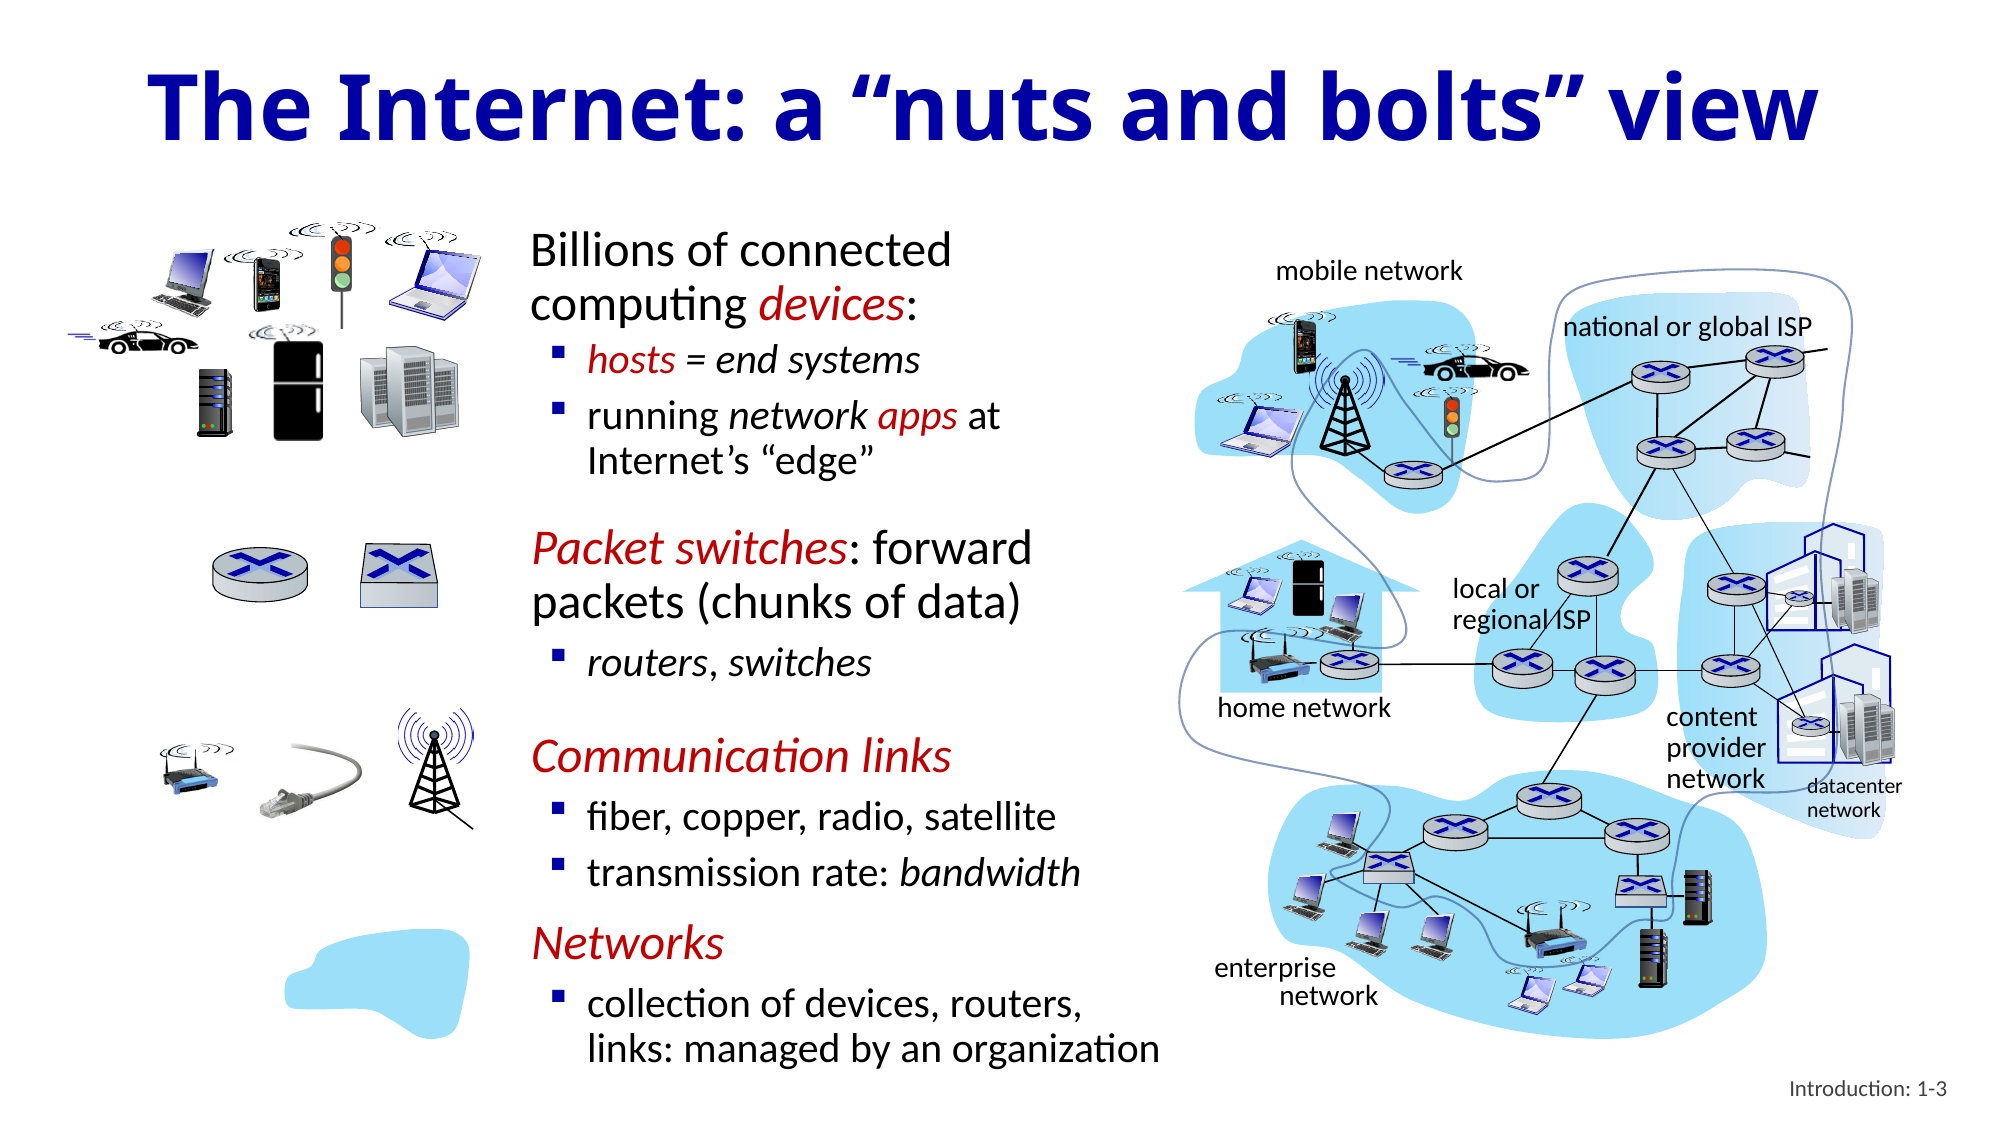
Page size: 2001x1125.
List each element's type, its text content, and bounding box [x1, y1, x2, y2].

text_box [283, 908, 1178, 1098]
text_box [67, 216, 1154, 496]
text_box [1181, 244, 1925, 1042]
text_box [1216, 310, 1896, 1016]
slide_number Introduction: 1-3 [1512, 1056, 1963, 1117]
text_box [212, 514, 1136, 729]
title The Internet: a “nuts and bolts” view [131, 37, 1856, 185]
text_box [1248, 345, 1830, 959]
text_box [159, 637, 1135, 965]
